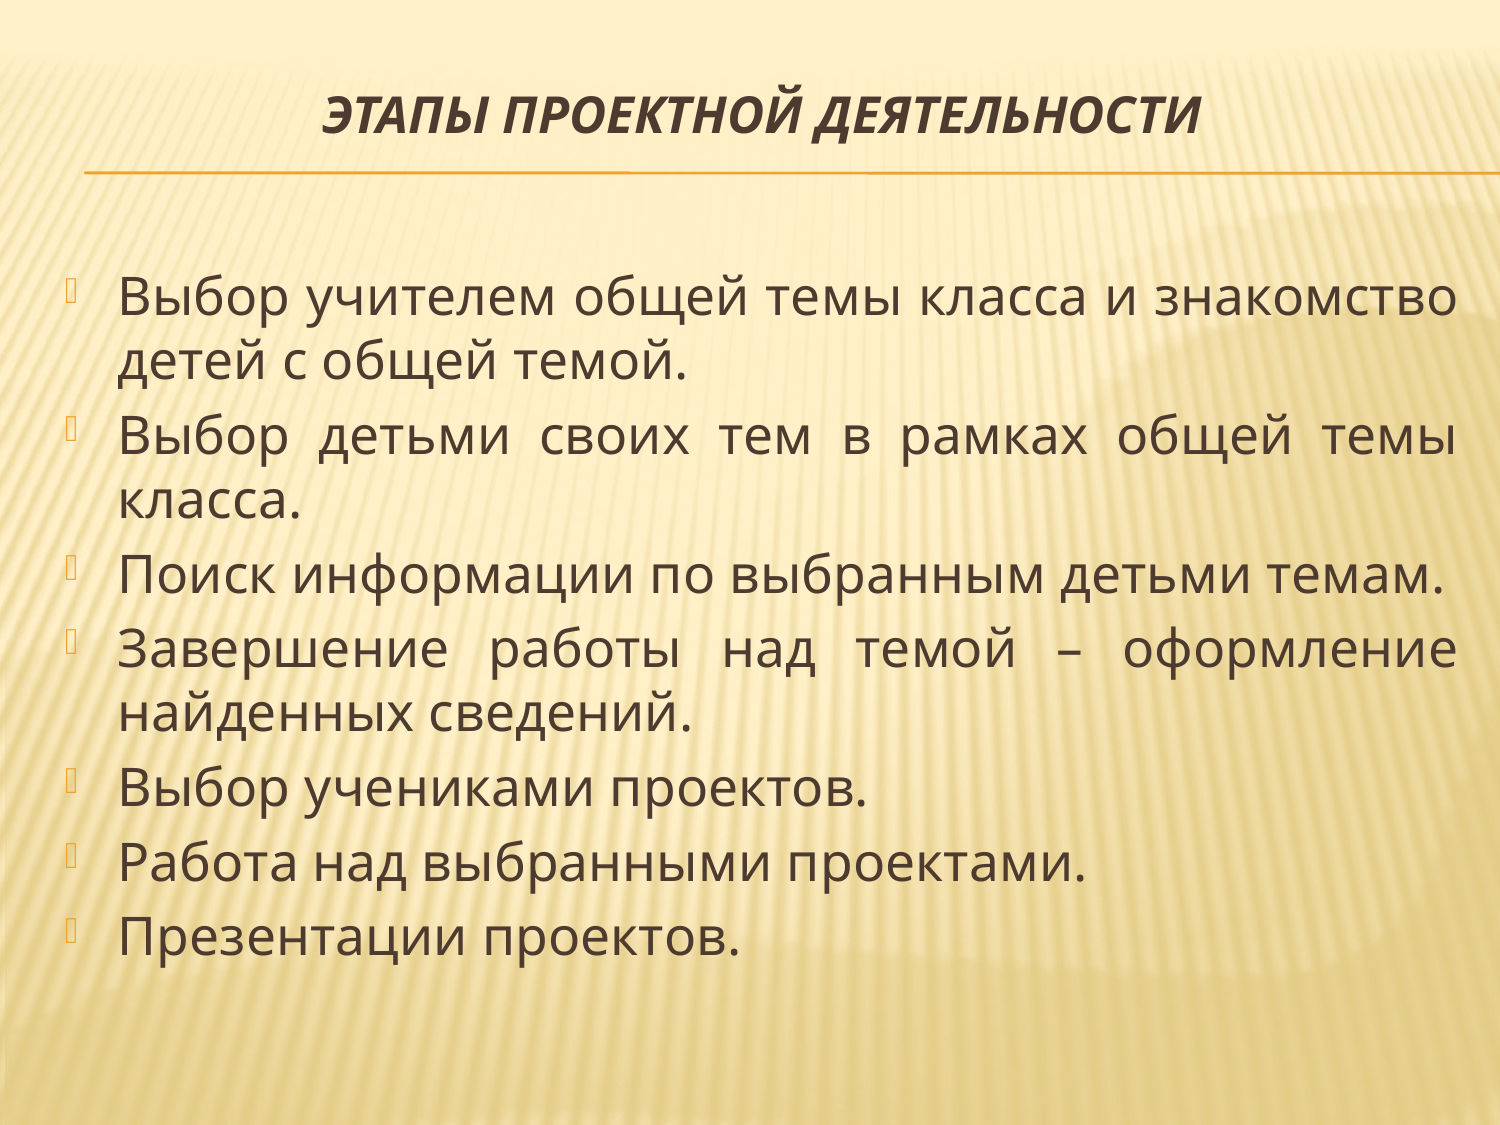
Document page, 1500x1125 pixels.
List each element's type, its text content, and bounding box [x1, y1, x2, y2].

title Этапы проектной деятельности [50, 75, 1475, 213]
list Выбор учителем общей темы класса и знакомство детей с общей темой. Выбор детьми своих тем в рамках общей темы класса. Поиск информации по выбранным детьми темам. Завершение работы над темой – оформление найденных сведений. Выбор учениками проектов. Работа над выбранными проектами. Презентации проектов. [50, 254, 1475, 998]
